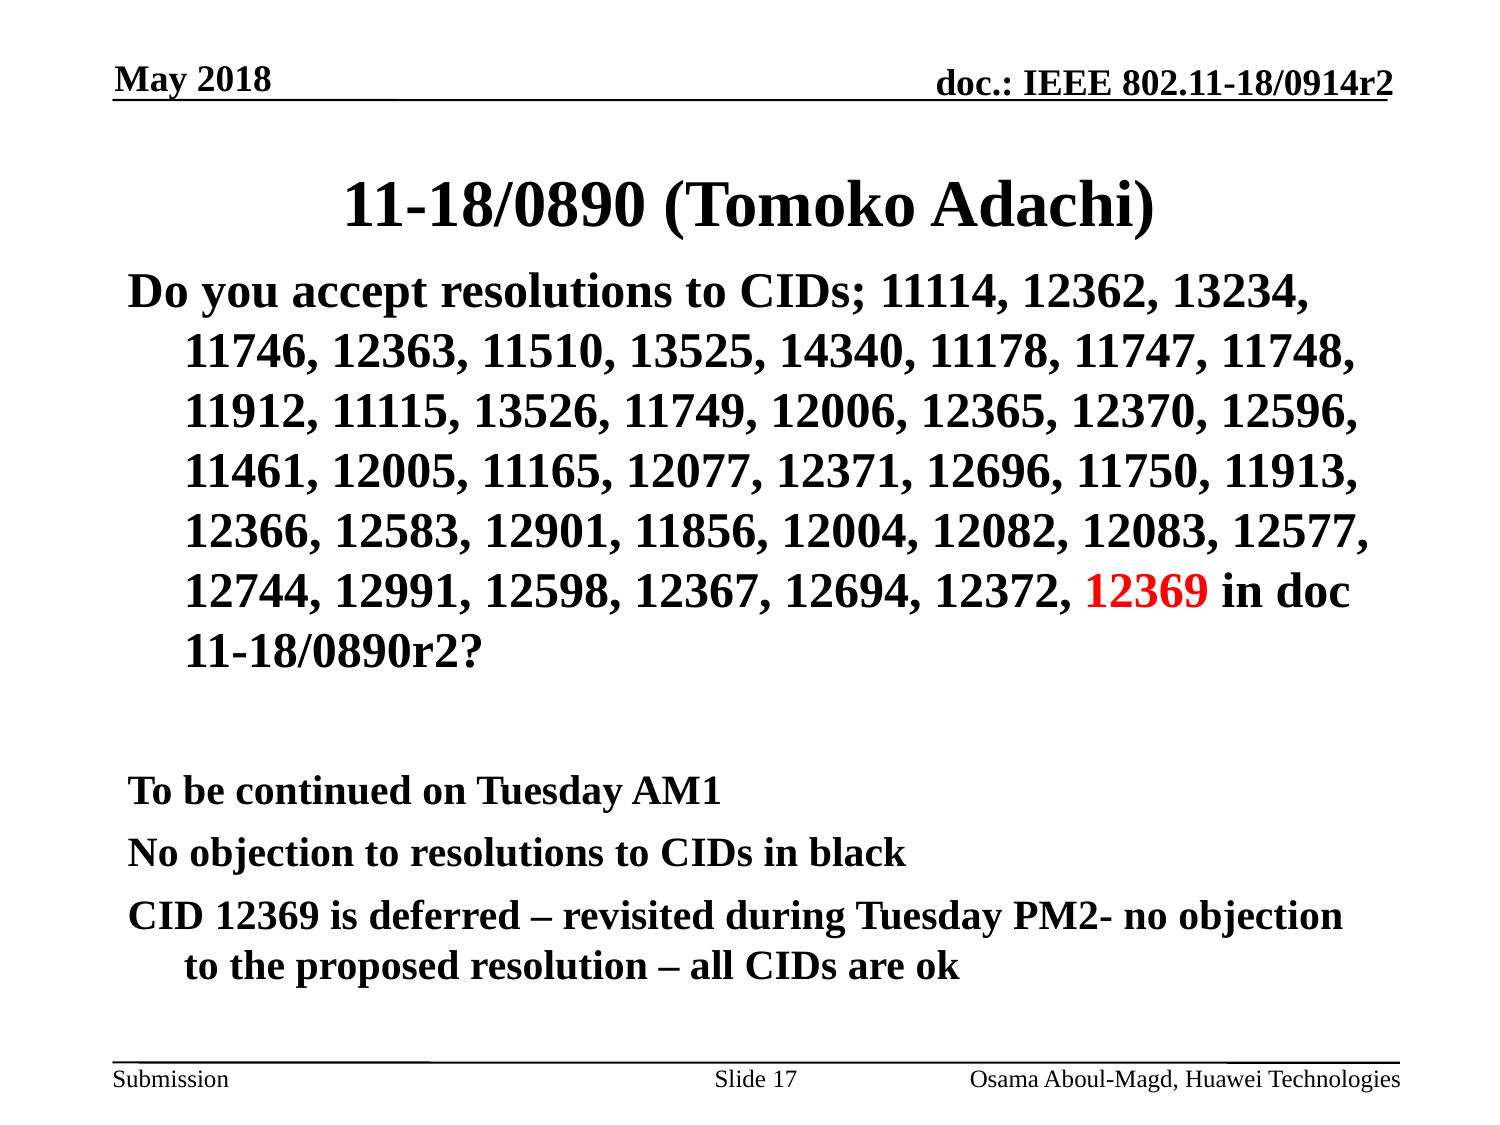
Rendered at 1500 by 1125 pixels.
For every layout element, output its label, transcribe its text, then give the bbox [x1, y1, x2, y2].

footer Osama Aboul-Magd, Huawei Technologies [878, 1061, 1402, 1093]
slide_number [114, 54, 423, 100]
title 11-18/0890 (Tomoko Adachi) [112, 112, 1388, 249]
list Do you accept resolutions to CIDs; 11114, 12362, 13234, 11746, 12363, 11510, 13525, 14340, 11178, 11747, 11748, 11912, 11115, 13526, 11749, 12006, 12365, 12370, 12596, 11461, 12005, 11165, 12077, 12371, 12696, 11750, 11913, 12366, 12583, 12901, 11856, 12004, 12082, 12083, 12577, 12744, 12991, 12598, 12367, 12694, 12372, 12369 in doc 11-18/0890r2? To be continued on Tuesday AM1 No objection to resolutions to CIDs in black CID 12369 is deferred – revisited during Tuesday PM2- no objection to the proposed resolution – all CIDs are ok [112, 249, 1388, 925]
slide_number Slide 17 [712, 1061, 800, 1123]
